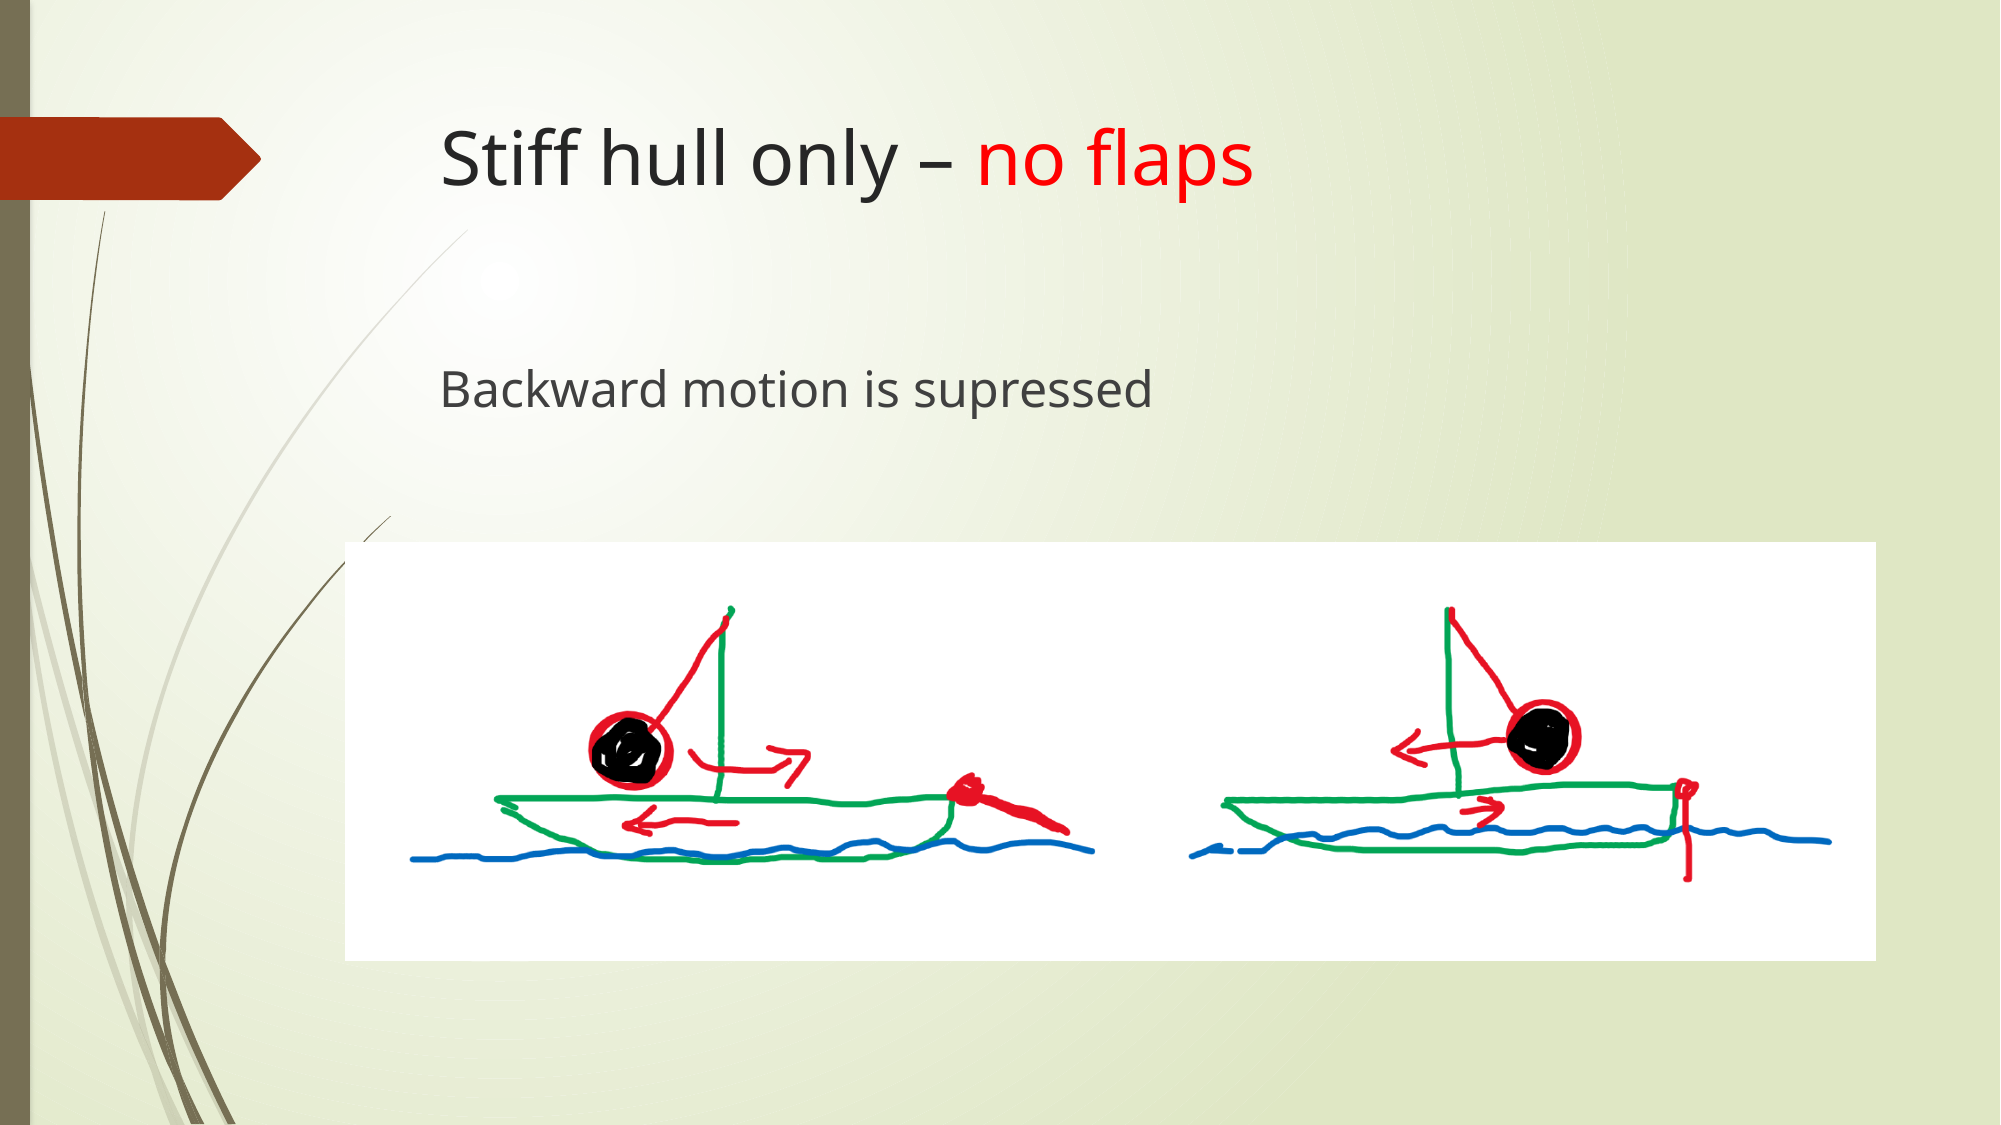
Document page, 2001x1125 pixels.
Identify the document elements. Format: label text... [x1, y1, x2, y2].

picture [345, 542, 1877, 962]
list Backward motion is supressed [424, 350, 1888, 970]
title Stiff hull only – no flaps [425, 102, 1888, 313]
